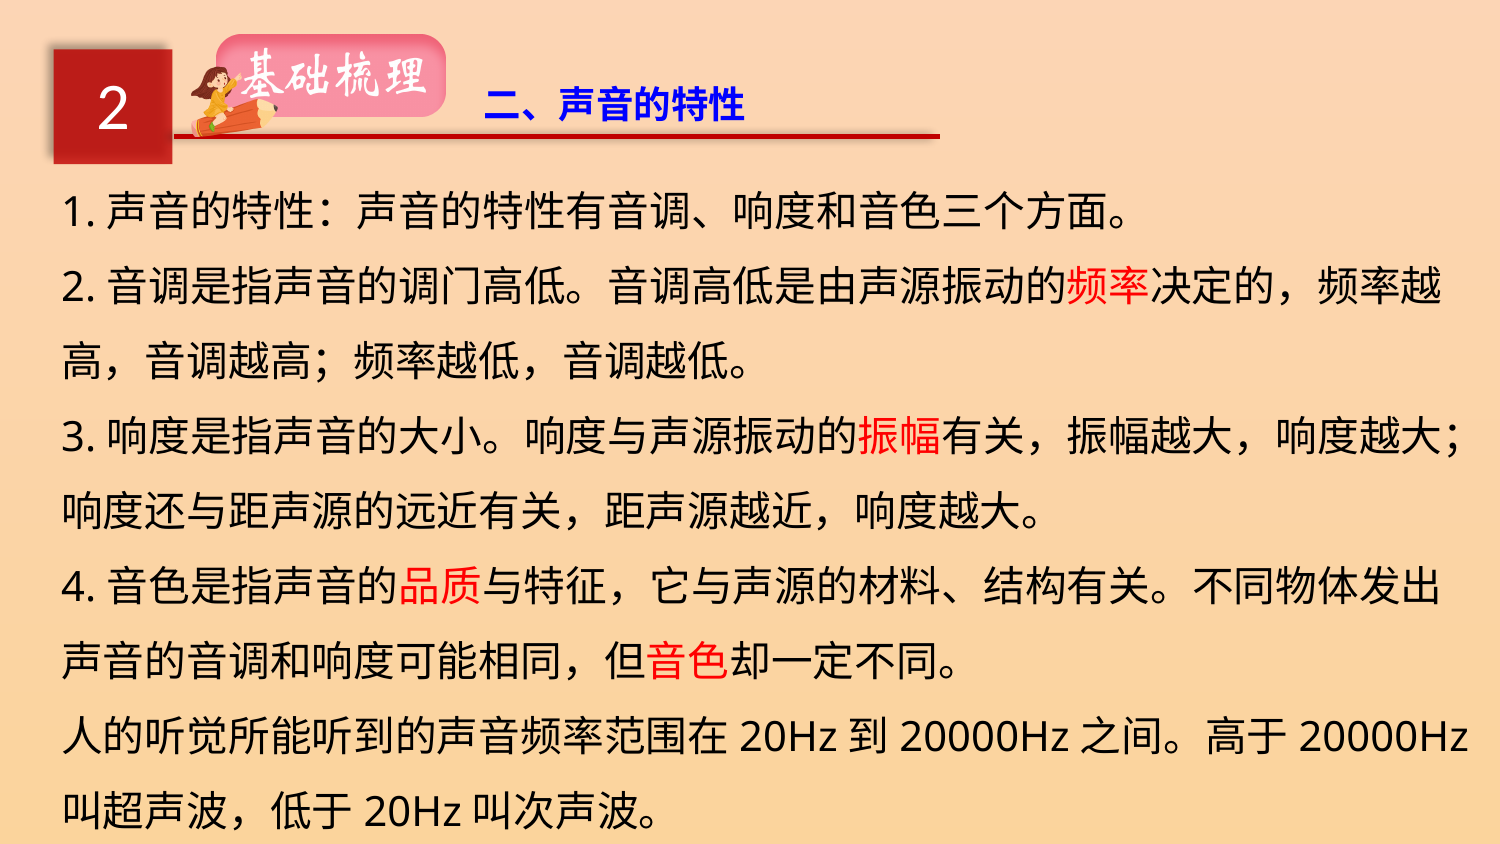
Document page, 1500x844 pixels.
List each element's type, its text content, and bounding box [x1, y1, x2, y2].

picture [191, 33, 447, 137]
text_box 二、声音的特性 [469, 73, 940, 134]
text_box 1.声音的特性：声音的特性有音调、响度和音色三个方面。 2.音调是指声音的调门高低。音调高低是由声源振动的频率决定的，频率越高，音调越高；频率越低，音调越低。 3.响度是指声音的大小。响度与声源振动的振幅有关，振幅越大，响度越大；响度还与距声源的远近有关，距声源越近，响度越大。 4.音色是指声音的品质与特征，它与声源的材料、结构有关。不同物体发出声音的音调和响度可能相同，但音色却一定不同。 人的听觉所能听到的声音频率范围在20Hz到20000Hz之间。高于20000Hz叫超声波，低于20Hz叫次声波。 [46, 152, 1485, 842]
text_box 2 [46, 56, 180, 151]
text_box [53, 49, 173, 56]
